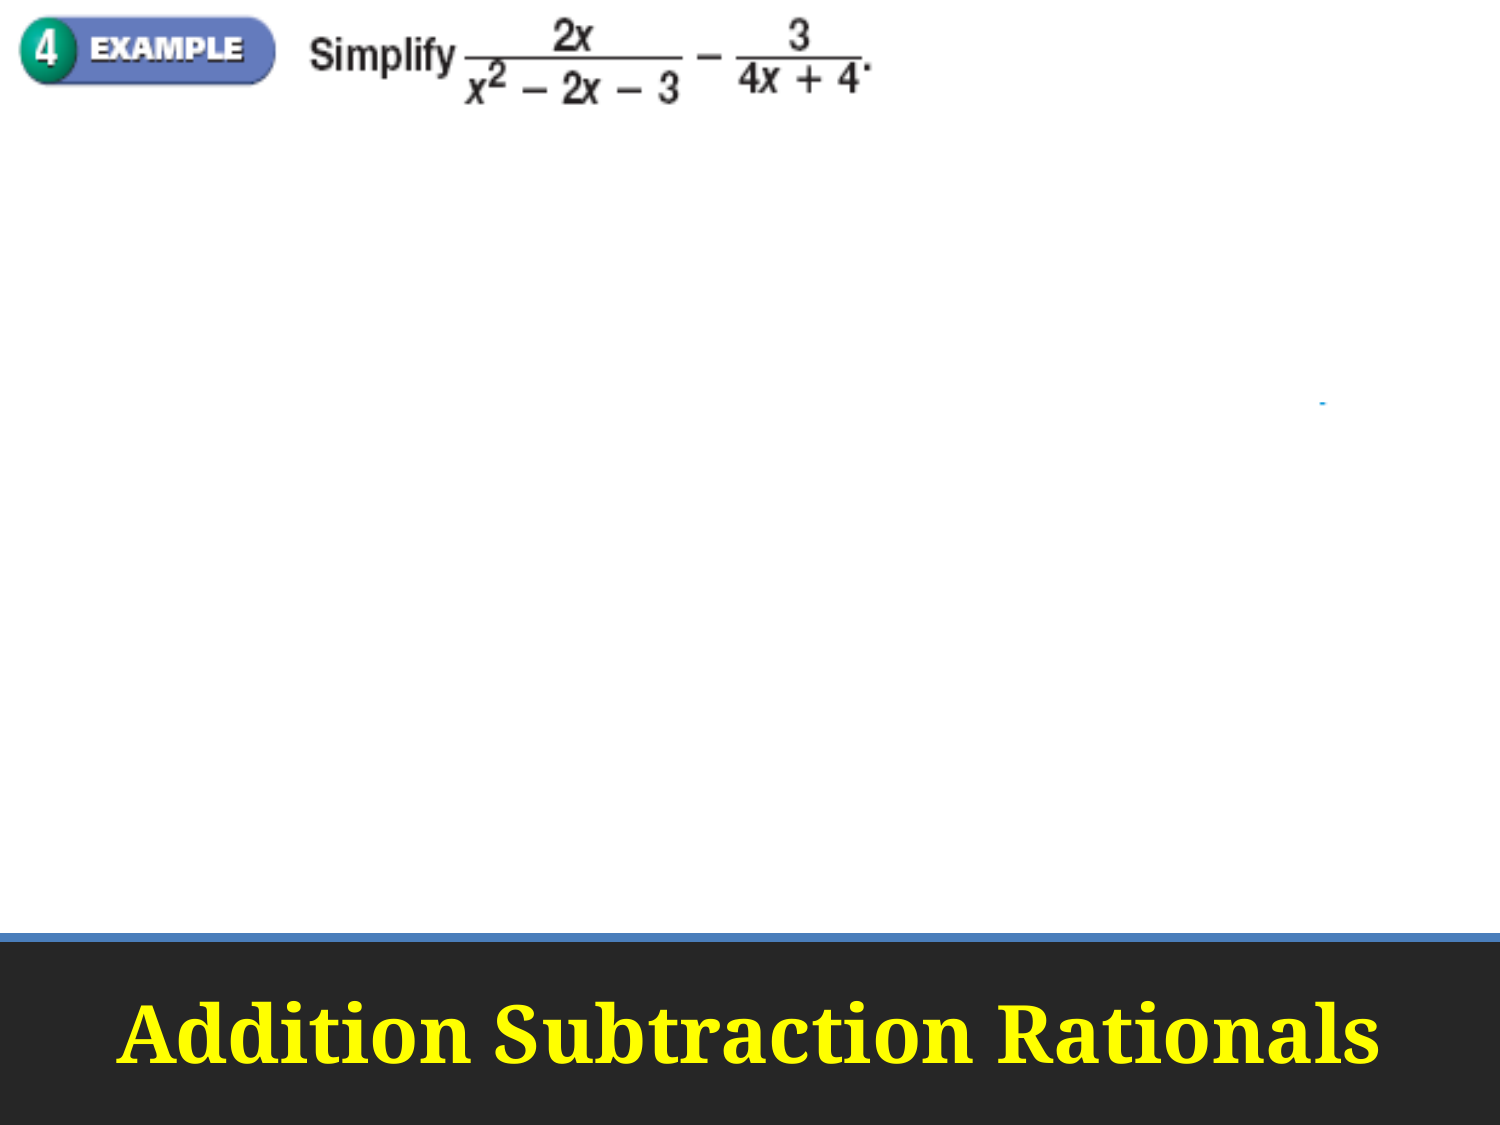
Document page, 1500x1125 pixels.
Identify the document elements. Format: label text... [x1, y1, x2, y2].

title Addition Subtraction Rationals [37, 937, 1463, 1125]
picture [0, 0, 1500, 698]
